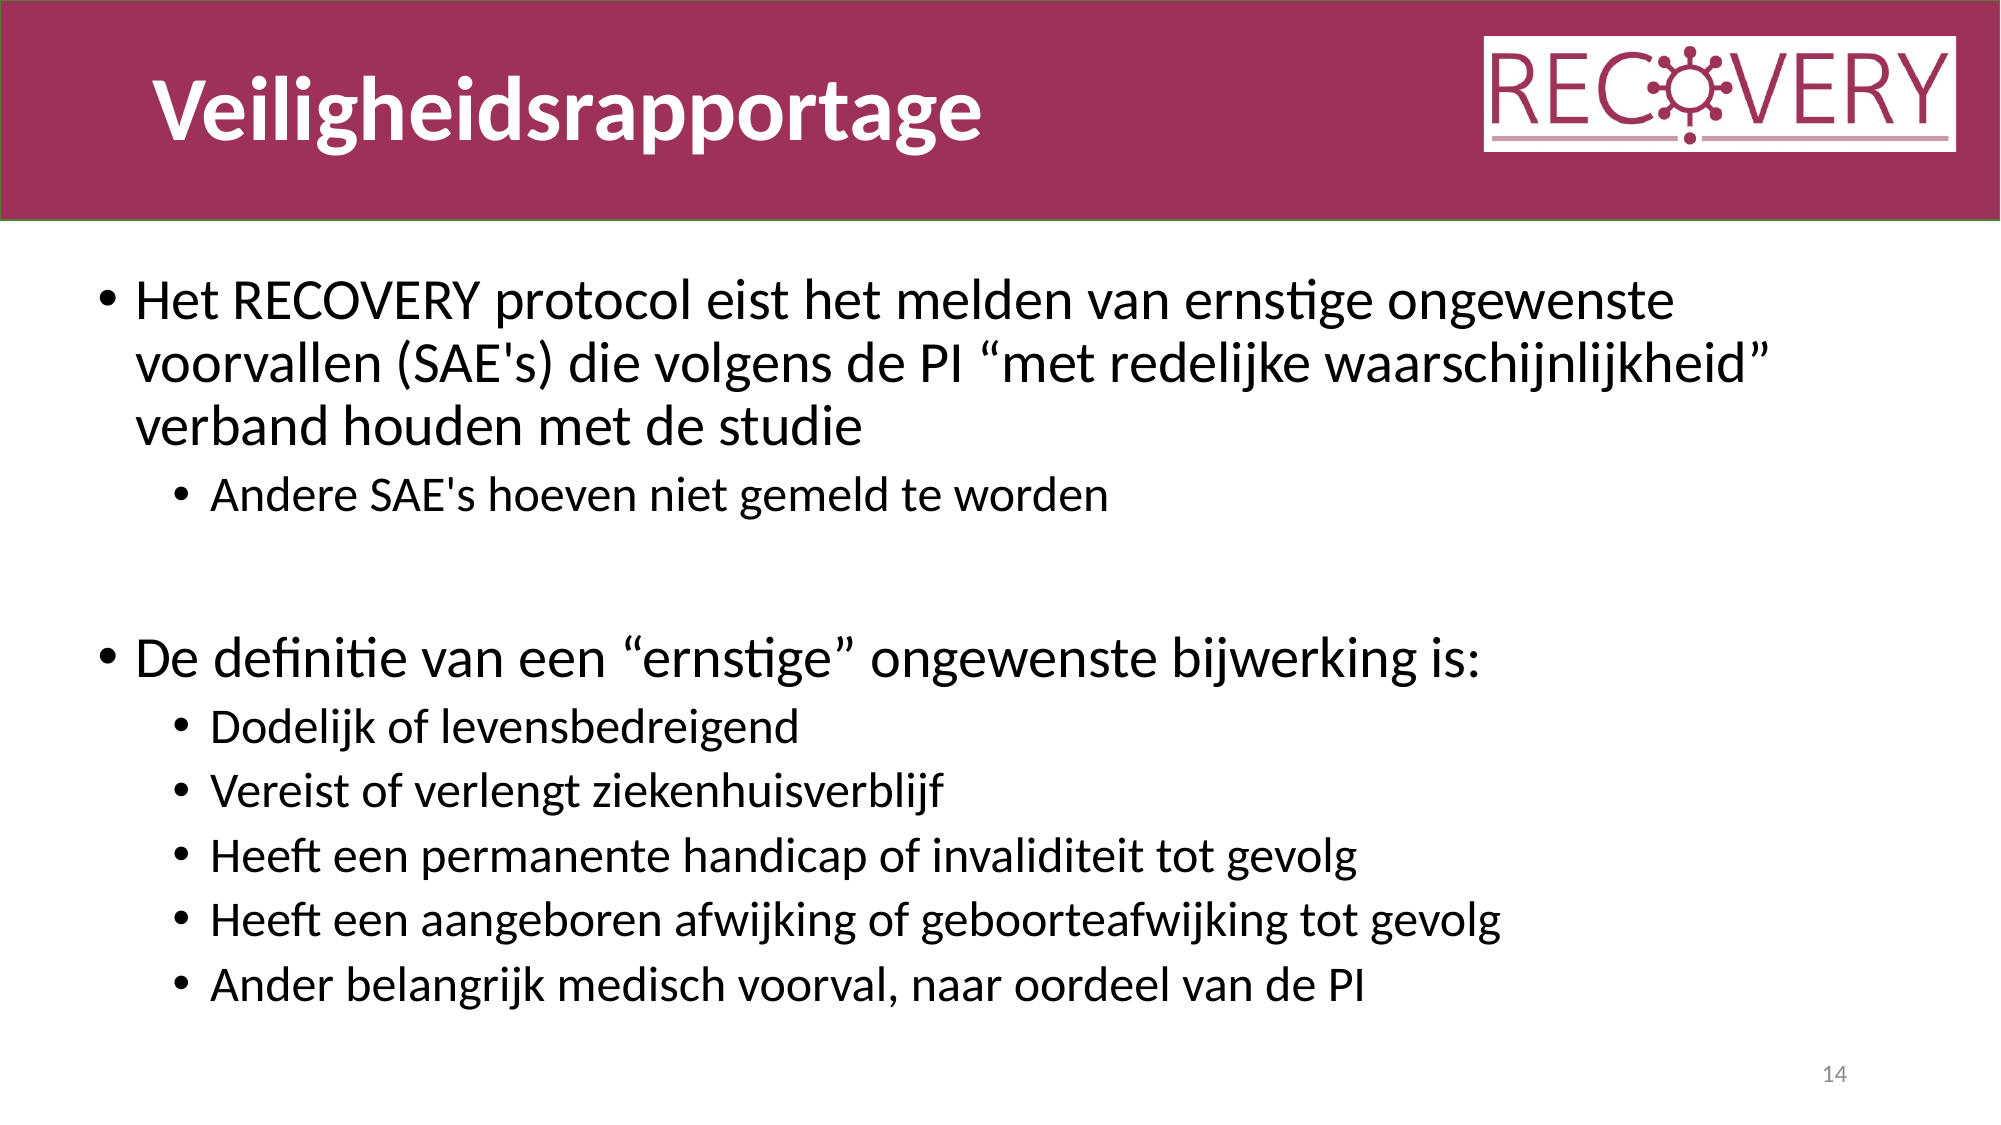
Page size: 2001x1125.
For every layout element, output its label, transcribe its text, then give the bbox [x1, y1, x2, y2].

slide_number 14 [1412, 1042, 1863, 1103]
title Veiligheidsrapportage [137, 2, 1863, 220]
list Het RECOVERY protocol eist het melden van ernstige ongewenste voorvallen (SAE's) die volgens de PI “met redelijke waarschijnlijkheid” verband houden met de studie Andere SAE's hoeven niet gemeld te worden De definitie van een “ernstige” ongewenste bijwerking is: Dodelijk of levensbedreigend Vereist of verlengt ziekenhuisverblijf Heeft een permanente handicap of invaliditeit tot gevolg Heeft een aangeboren afwijking of geboorteafwijking tot gevolg Ander belangrijk medisch voorval, naar oordeel van de PI [82, 261, 1917, 1014]
picture [1863, 36, 1957, 152]
